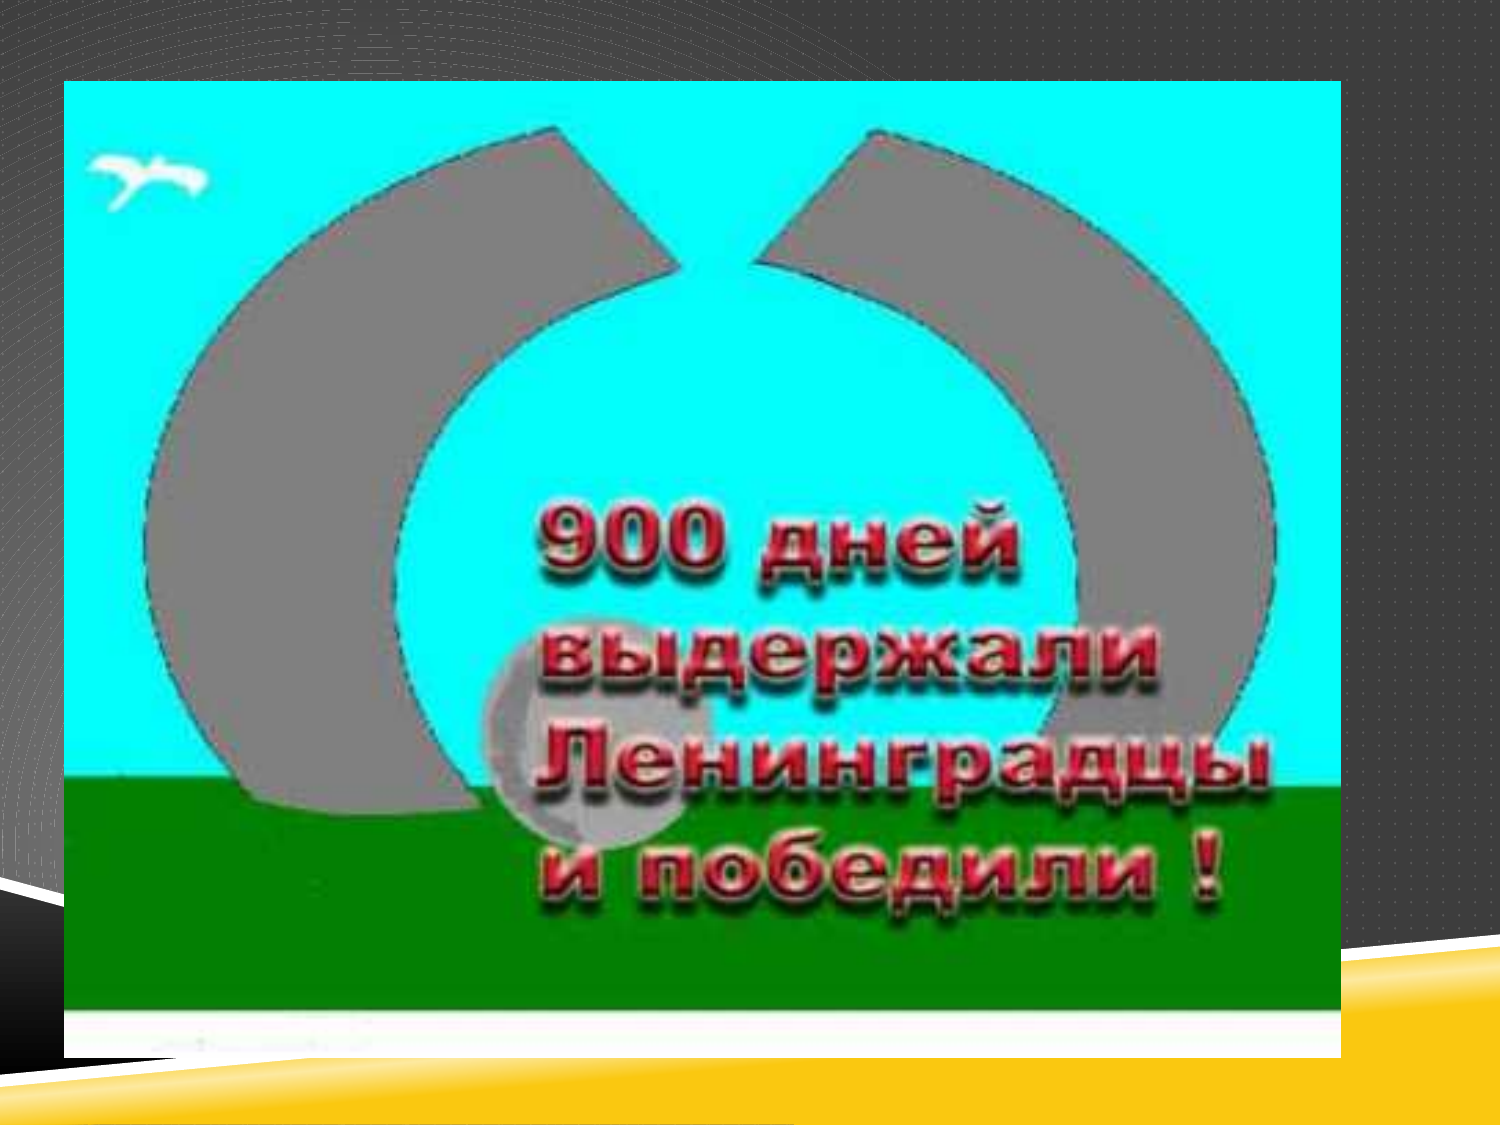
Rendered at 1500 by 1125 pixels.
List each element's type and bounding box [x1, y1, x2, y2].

picture [64, 81, 1341, 1058]
